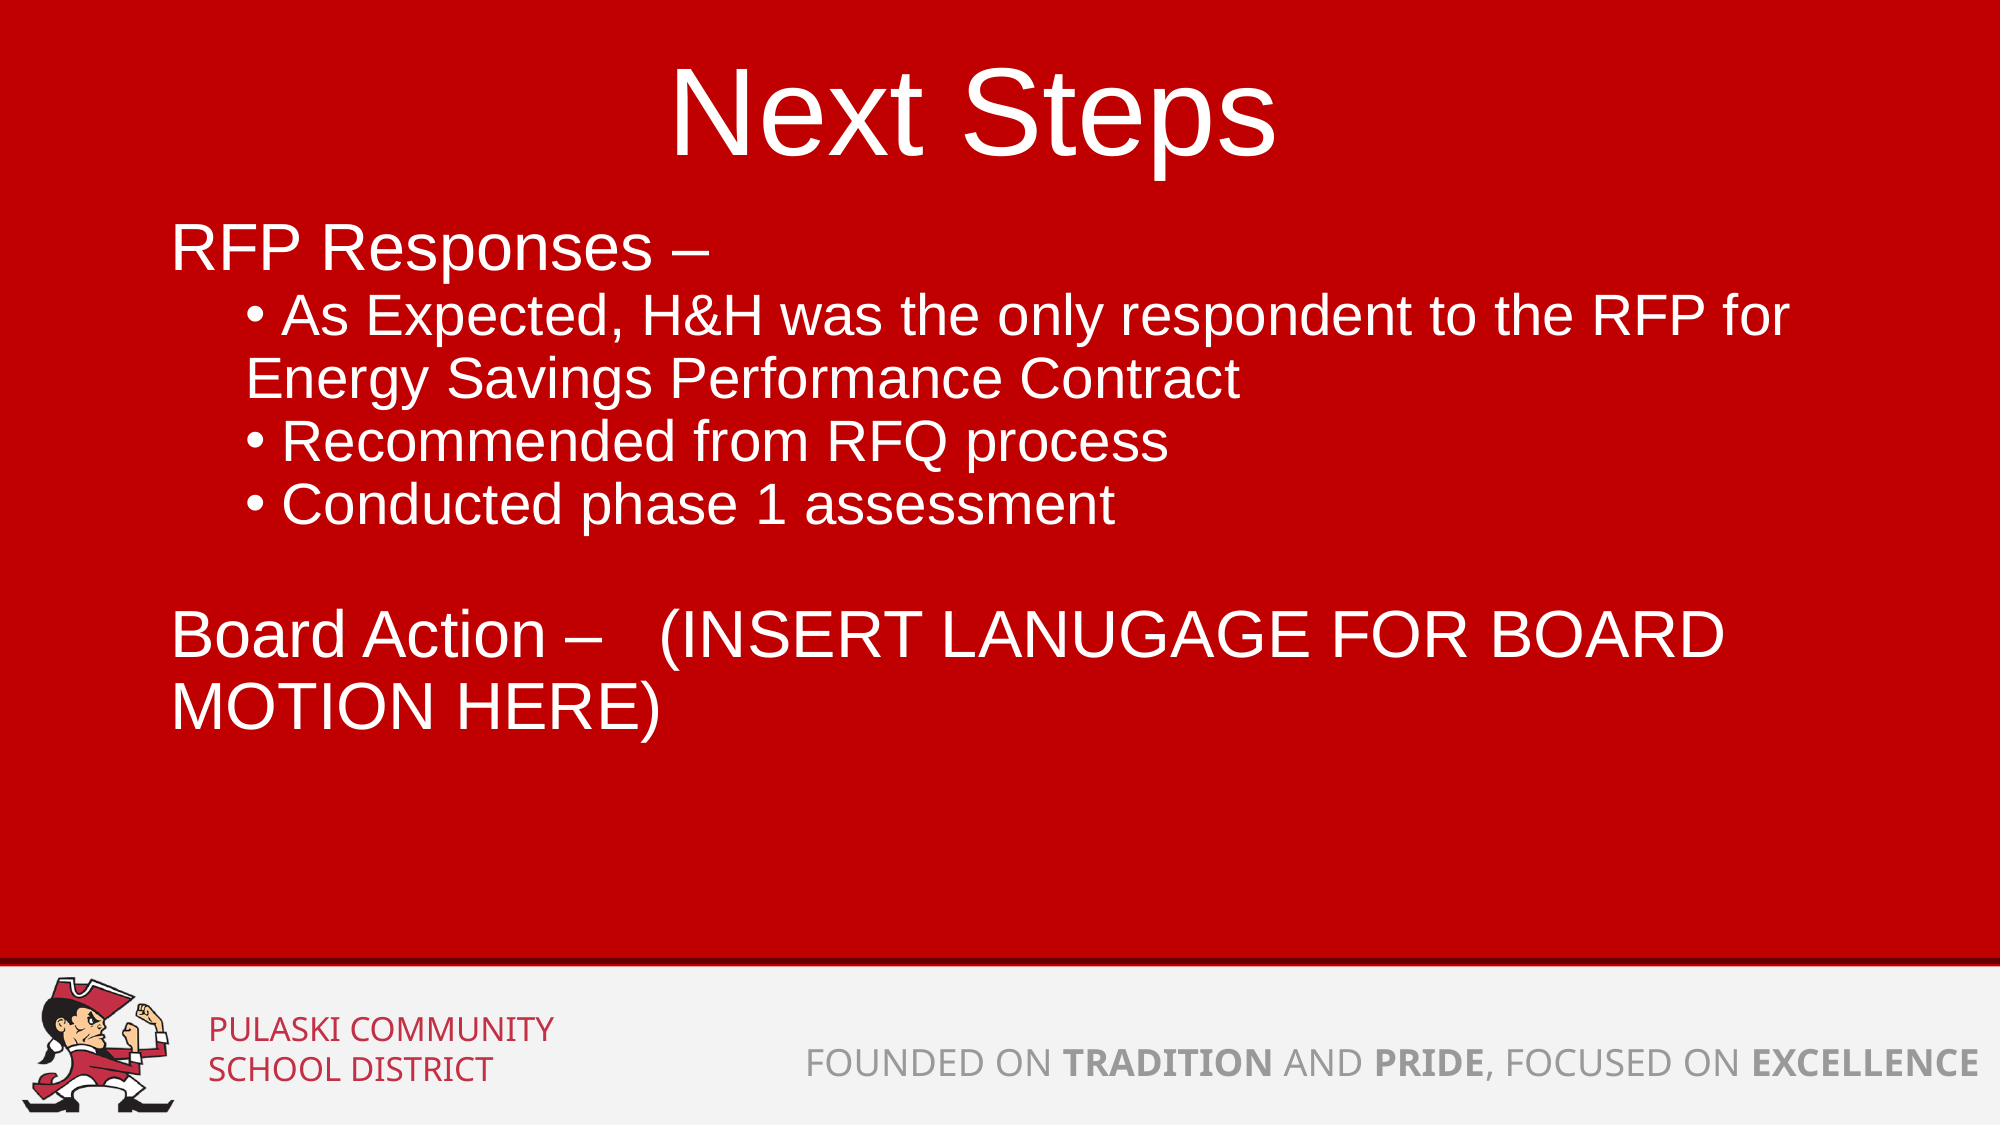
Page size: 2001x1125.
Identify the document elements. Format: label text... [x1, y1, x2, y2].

text_box FOUNDED ON TRADITION AND PRIDE, FOCUSED ON EXCELLENCE [555, 1019, 2000, 1092]
text_box PULASKI COMMUNITY SCHOOL DISTRICT [188, 987, 611, 1109]
picture [15, 977, 177, 1118]
subtitle RFP Responses – As Expected, H&H was the only respondent to the RFP for Energy Savings Performance Contract Recommended from RFQ process Conducted phase 1 assessment Board Action – (INSERT LANUGAGE FOR BOARD MOTION HERE) [150, 193, 1850, 953]
title Next Steps [140, 37, 1841, 203]
text_box [0, 966, 2000, 1125]
